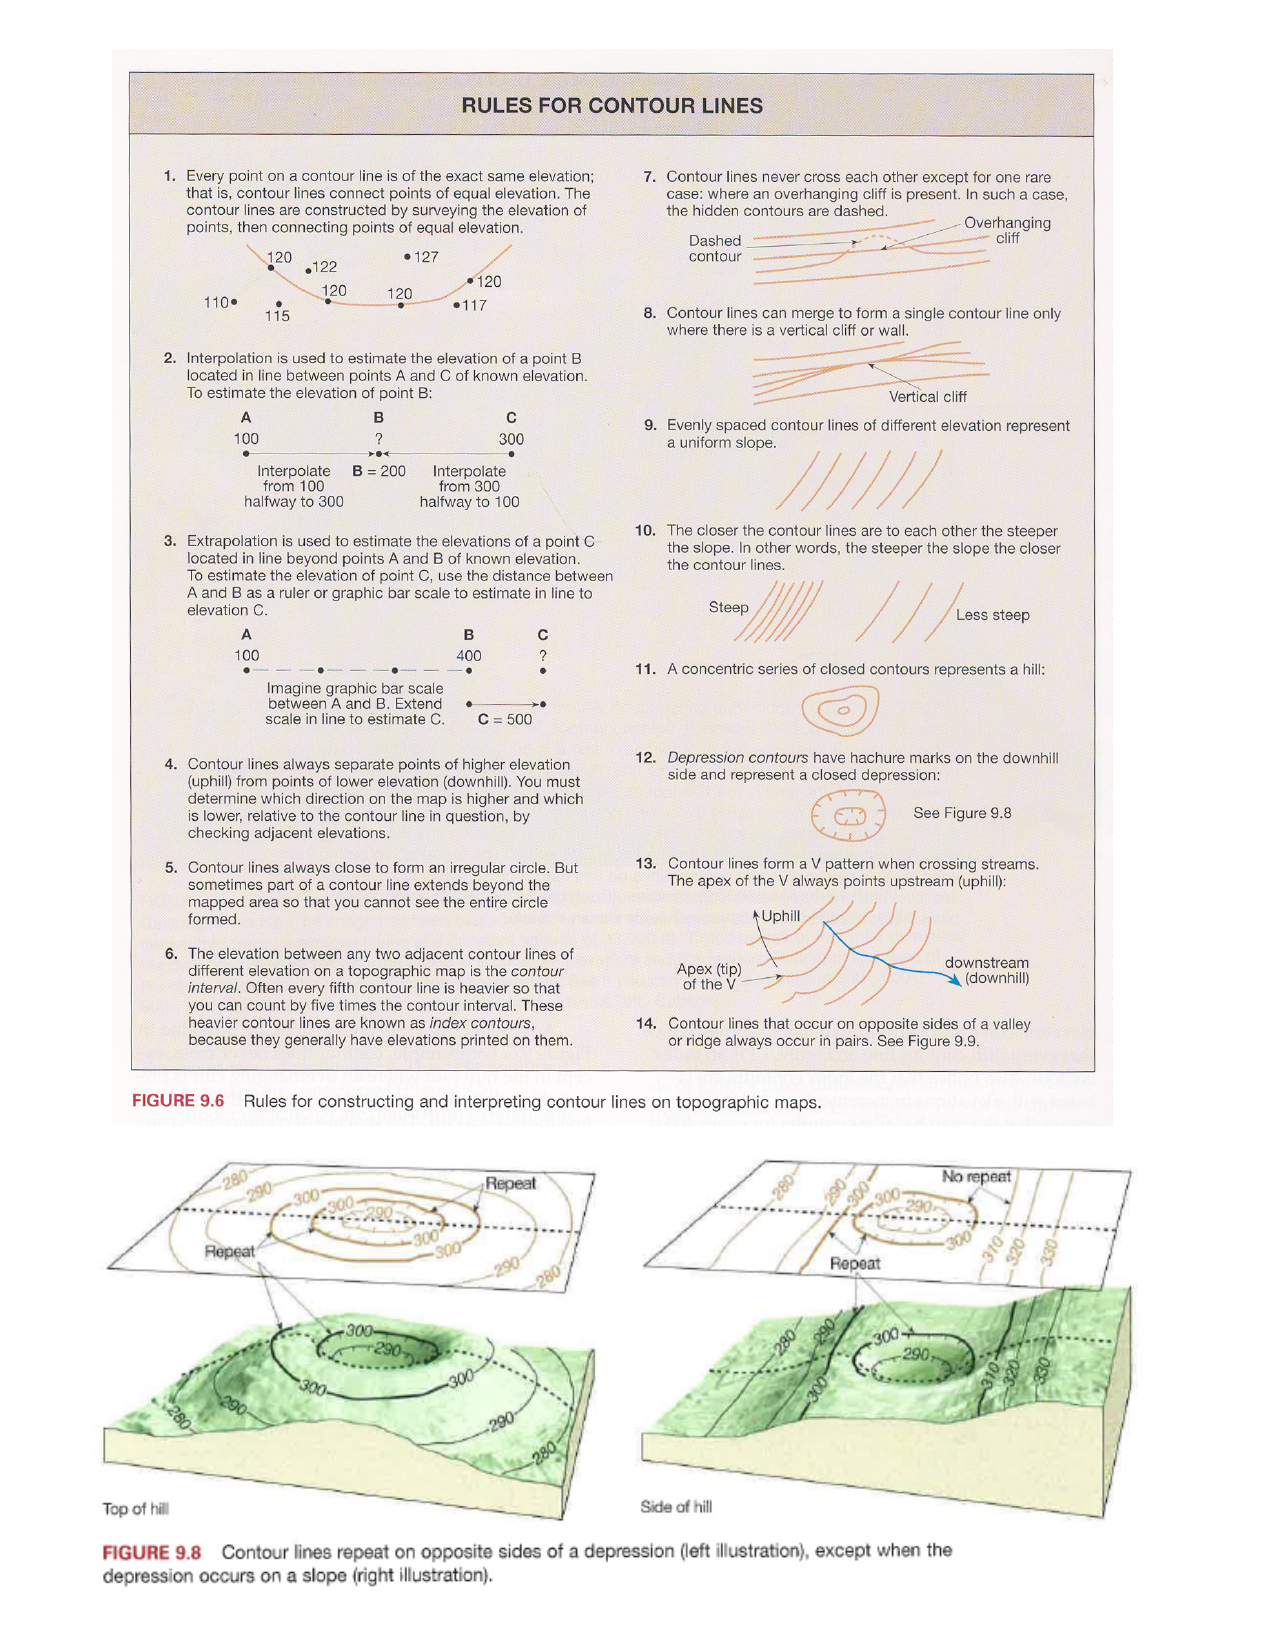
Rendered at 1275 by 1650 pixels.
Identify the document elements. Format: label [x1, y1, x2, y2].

picture [74, 1137, 1174, 1604]
picture [112, 49, 1113, 1126]
